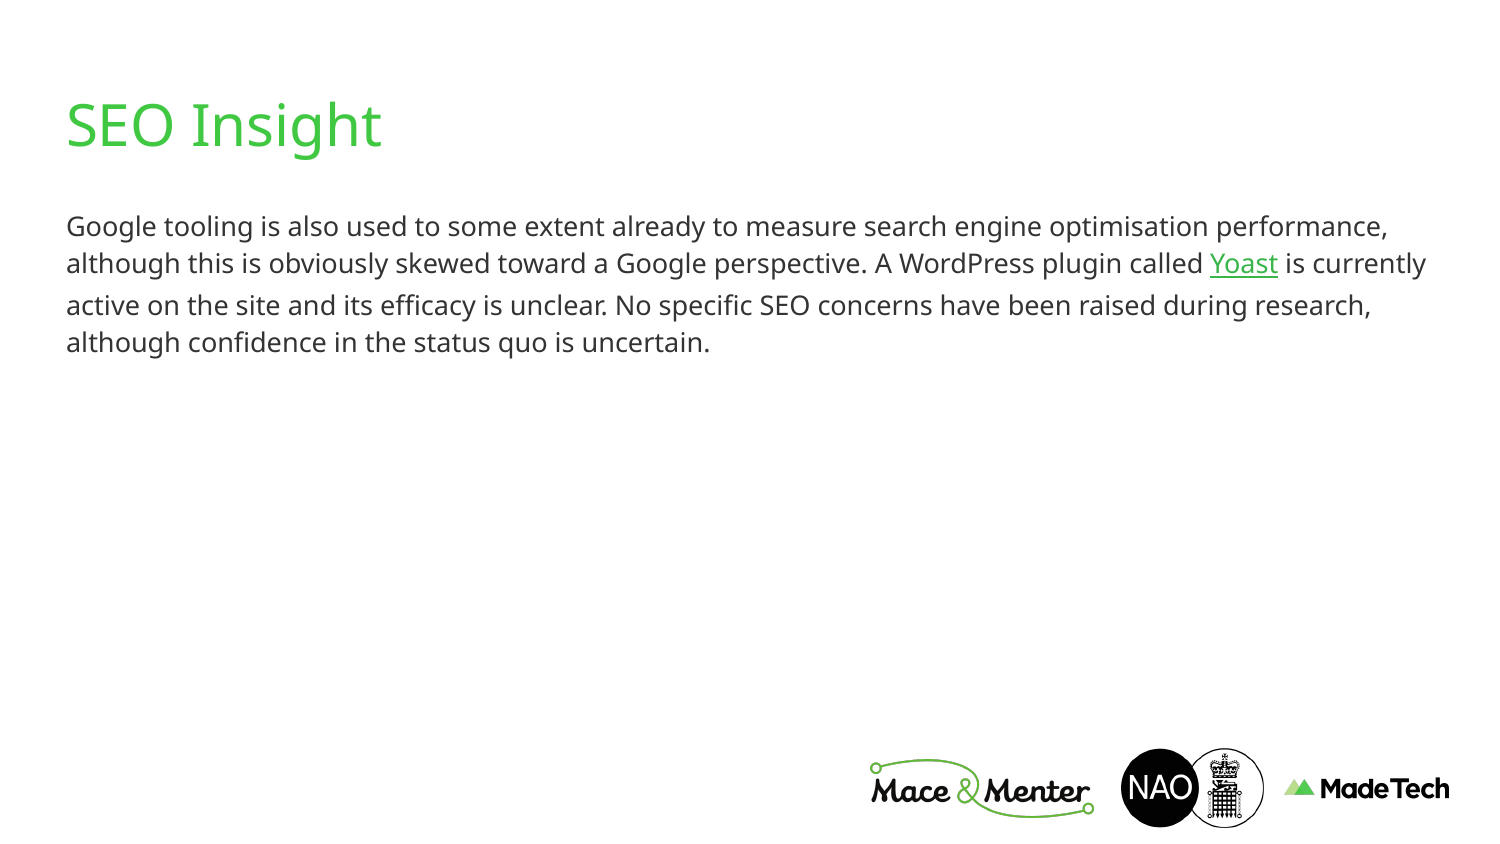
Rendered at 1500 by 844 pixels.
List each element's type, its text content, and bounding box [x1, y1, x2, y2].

list Google tooling is also used to some extent already to measure search engine optimisation performance, although this is obviously skewed toward a Google perspective. A WordPress plugin called Yoast is currently active on the site and its efficacy is unclear. No specific SEO concerns have been raised during research, although confidence in the status quo is uncertain. [51, 189, 1449, 750]
picture [1284, 777, 1449, 799]
picture [870, 759, 1094, 818]
title SEO Insight [51, 72, 1449, 167]
picture [1121, 750, 1264, 828]
